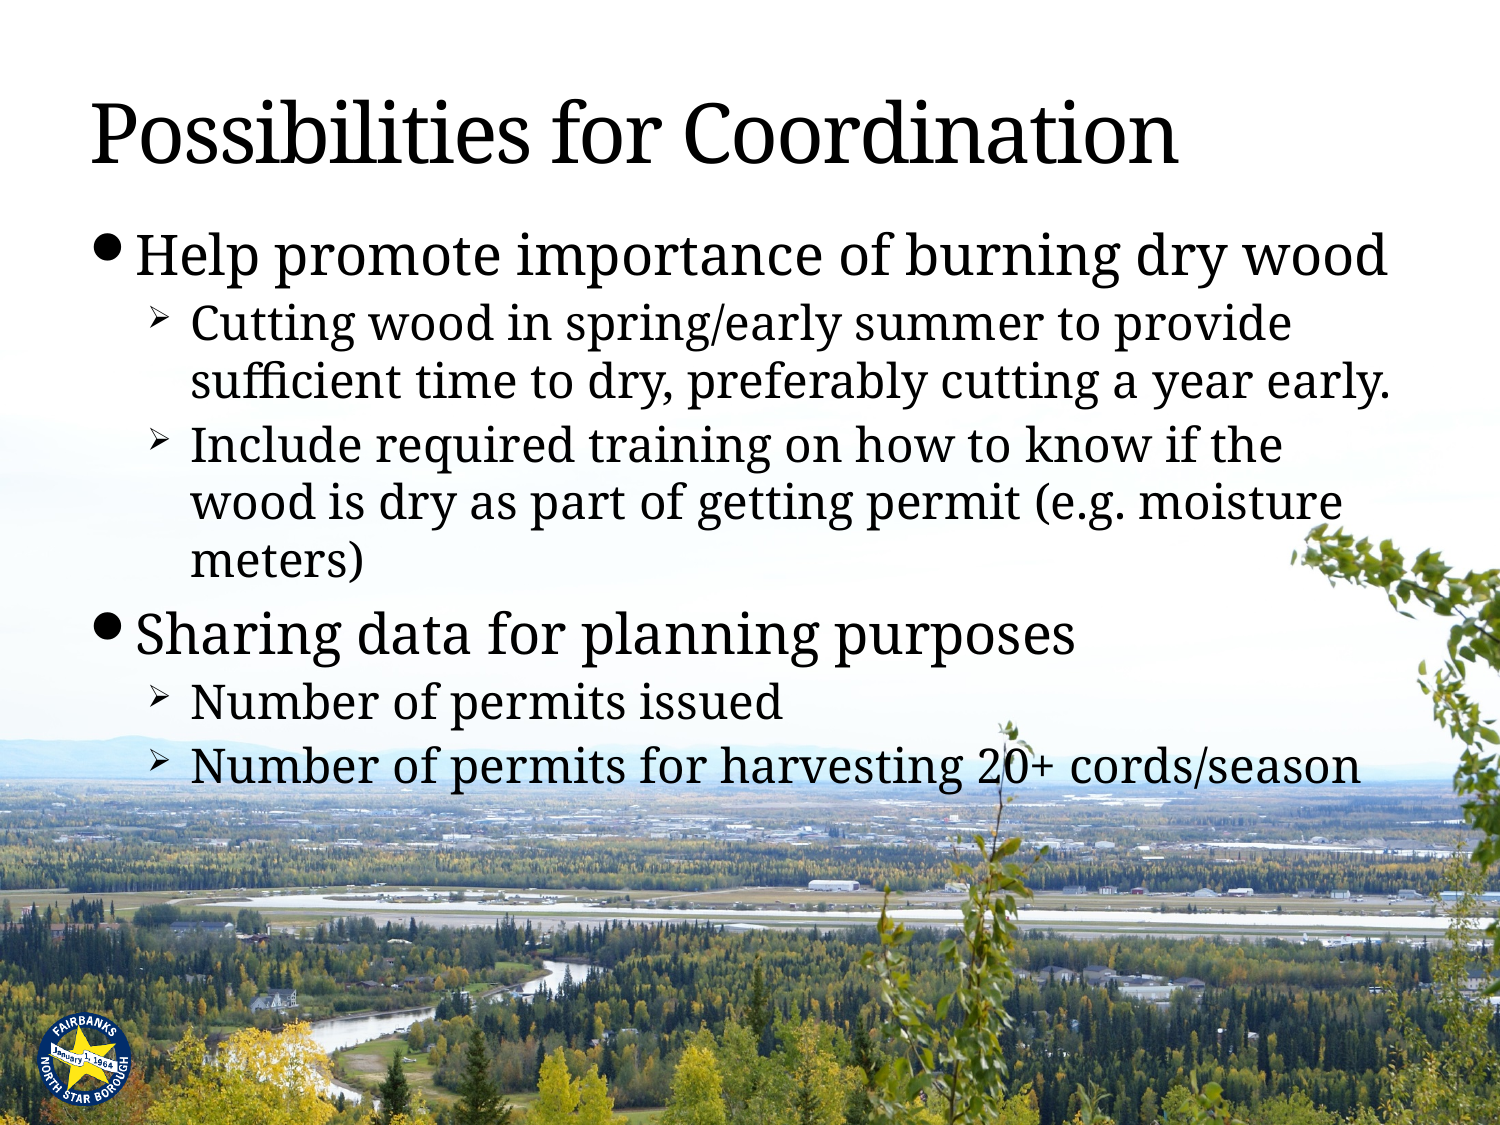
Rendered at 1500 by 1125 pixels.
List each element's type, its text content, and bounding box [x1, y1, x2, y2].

picture [0, 350, 1500, 1125]
title Possibilities for Coordination [74, 24, 1425, 188]
list Help promote importance of burning dry wood Cutting wood in spring/early summer to provide sufficient time to dry, preferably cutting a year early. Include required training on how to know if the wood is dry as part of getting permit (e.g. moisture meters) Sharing data for planning purposes Number of permits issued Number of permits for harvesting 20+ cords/season [75, 212, 1425, 963]
